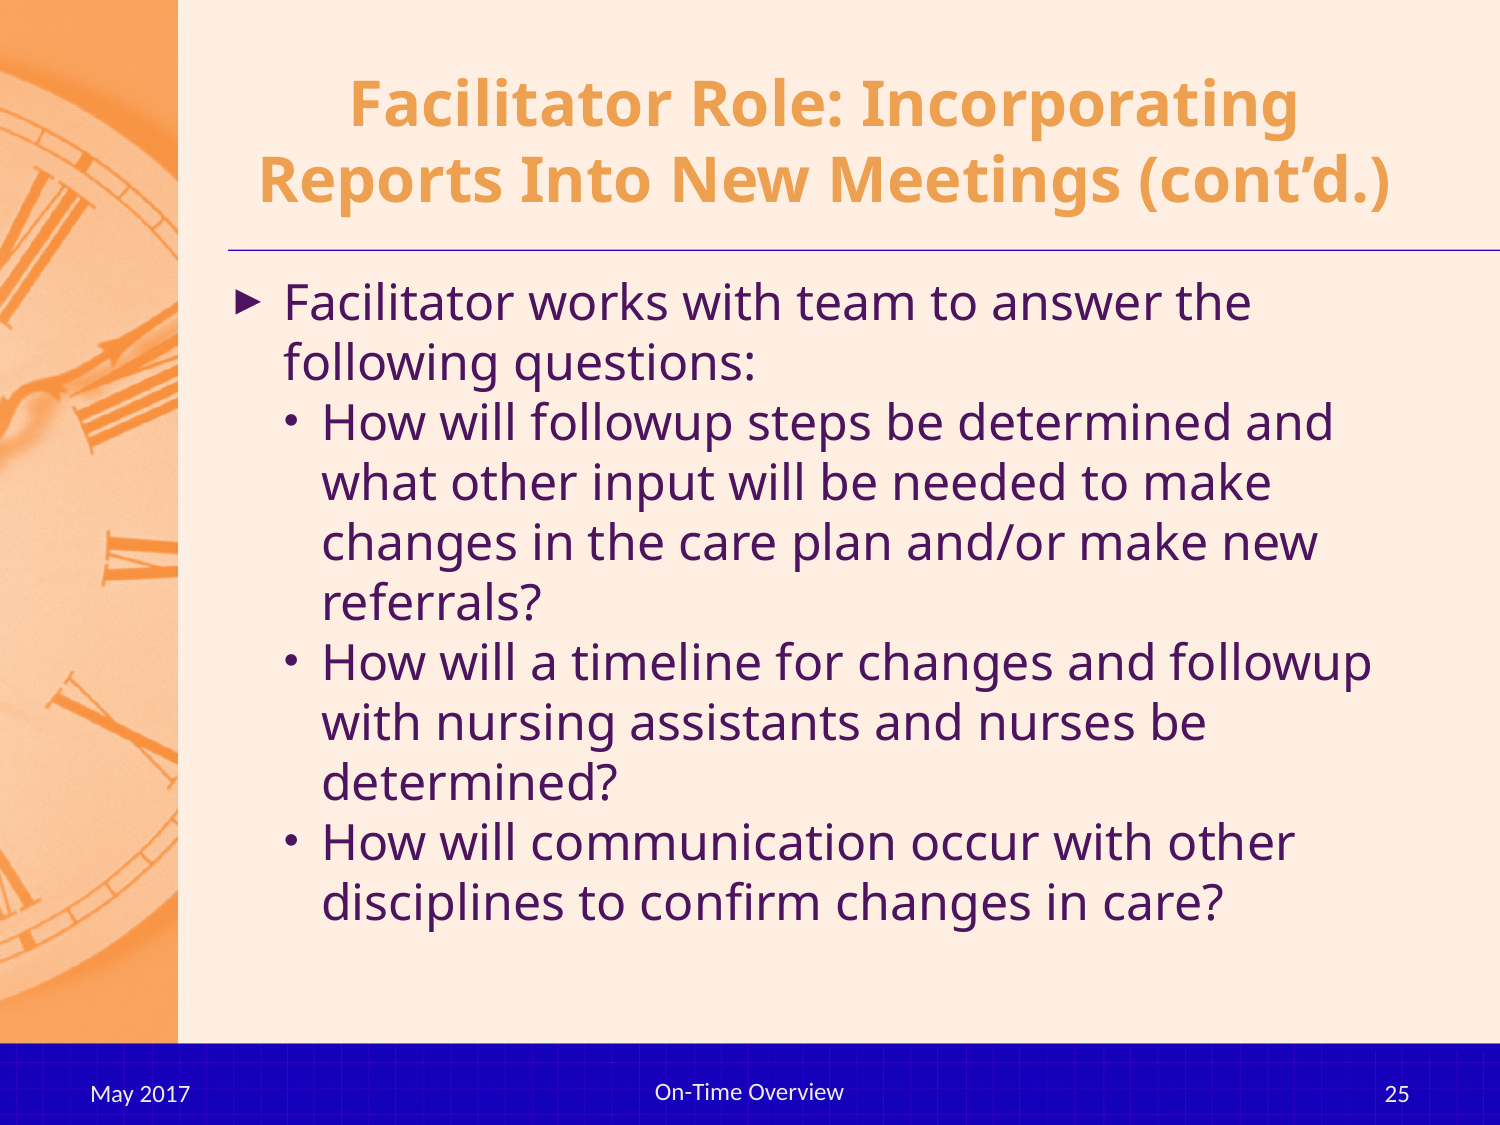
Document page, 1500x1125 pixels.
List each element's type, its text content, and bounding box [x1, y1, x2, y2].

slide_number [75, 1062, 425, 1122]
footer On-Time Overview [512, 1060, 988, 1121]
picture [0, 0, 1500, 1125]
slide_number 25 [1074, 1062, 1425, 1122]
title Facilitator Role: Incorporating Reports Into New Meetings (cont’d.) [225, 45, 1425, 233]
list Facilitator works with team to answer the following questions: How will followup steps be determined and what other input will be needed to make changes in the care plan and/or make new referrals? How will a timeline for changes and followup with nursing assistants and nurses be determined? How will communication occur with other disciplines to confirm changes in care? [212, 262, 1425, 1005]
